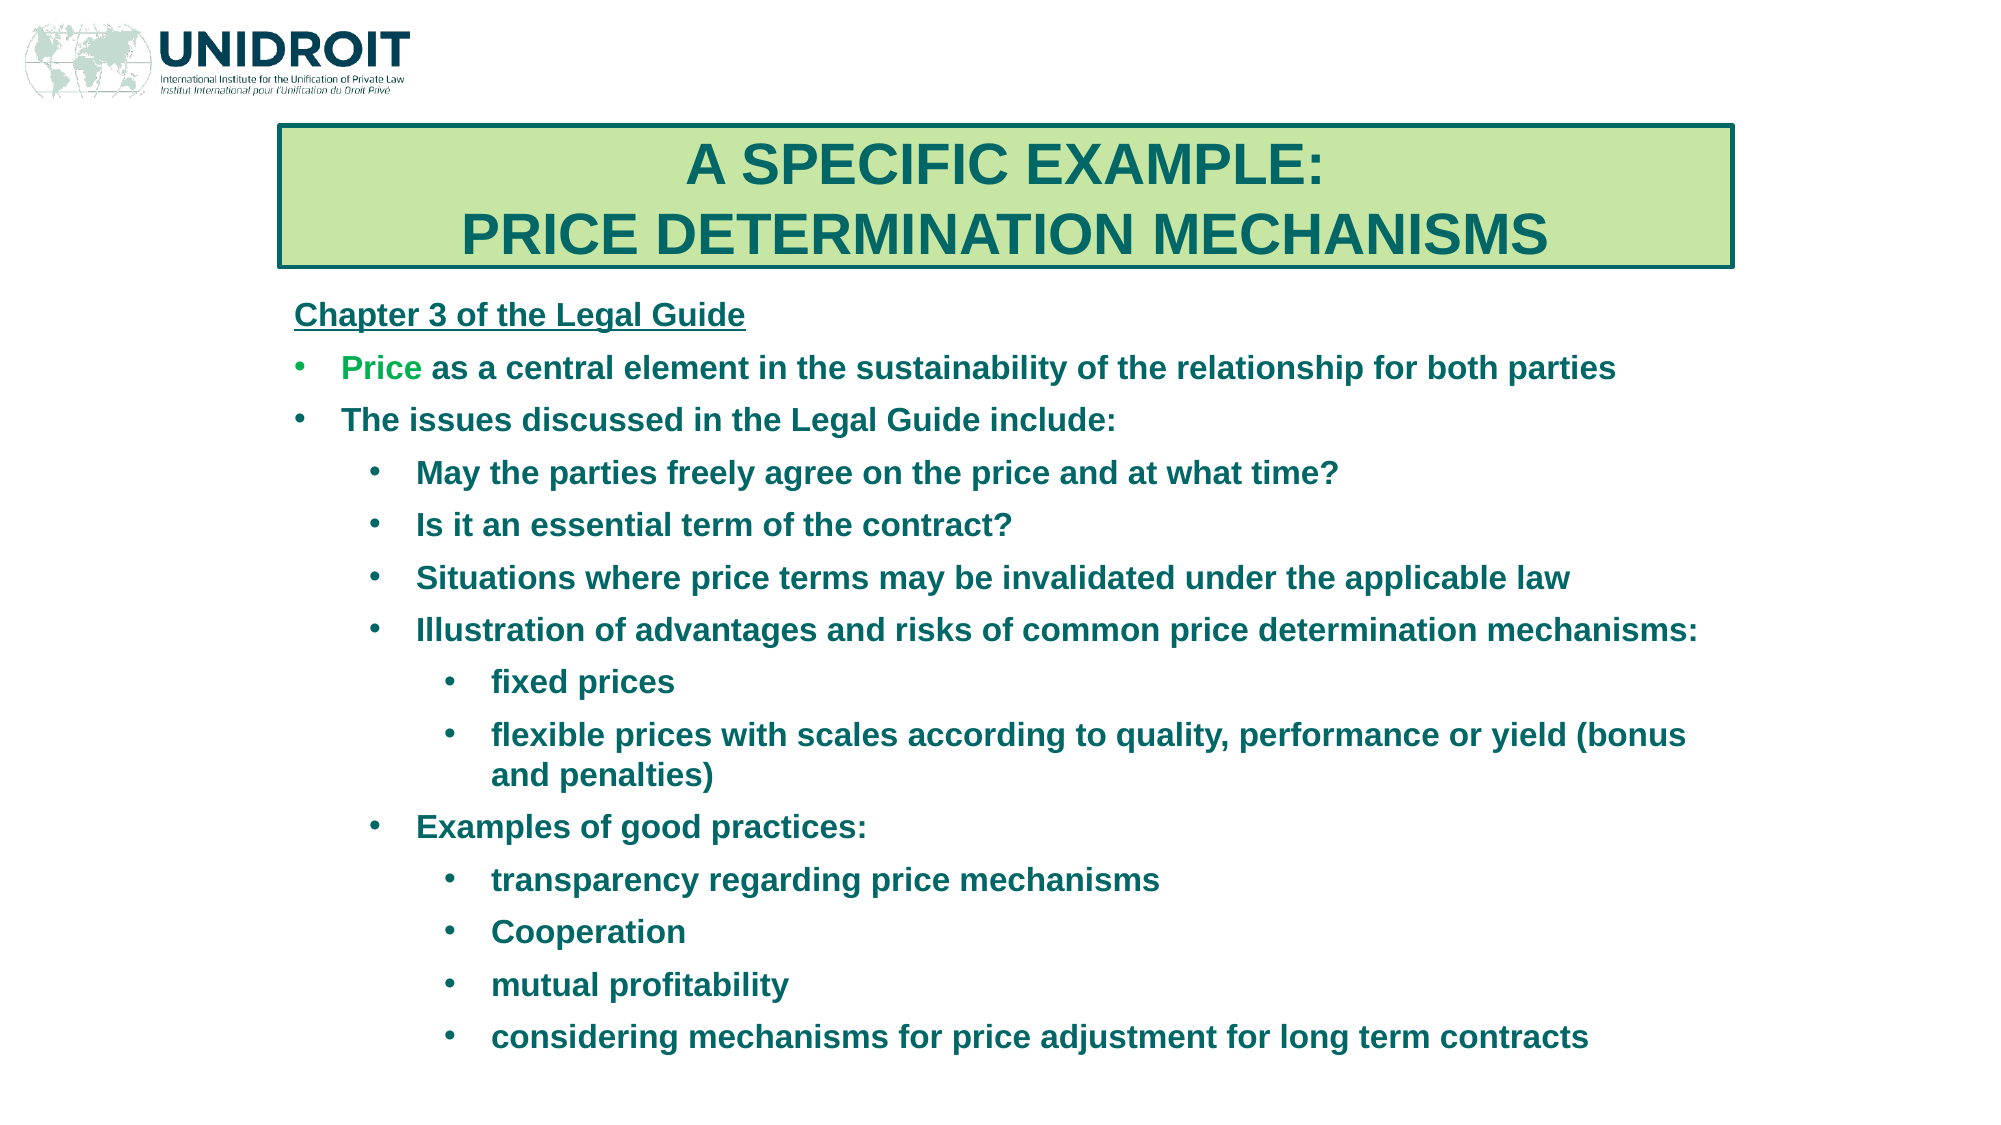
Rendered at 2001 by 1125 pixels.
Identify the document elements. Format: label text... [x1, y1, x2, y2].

picture [17, 14, 410, 101]
text_box Chapter 3 of the Legal Guide Price as a central element in the sustainability of the relationship for both parties The issues discussed in the Legal Guide include: May the parties freely agree on the price and at what time? Is it an essential term of the contract? Situations where price terms may be invalidated under the applicable law Illustration of advantages and risks of common price determination mechanisms: fixed prices flexible prices with scales according to quality, performance or yield (bonus and penalties) Examples of good practices: transparency regarding price mechanisms Cooperation mutual profitability considering mechanisms for price adjustment for long term contracts [279, 286, 1733, 1115]
title A SPECIFIC EXAMPLE: PRICE DETERMINATION MECHANISMS [279, 125, 1733, 268]
